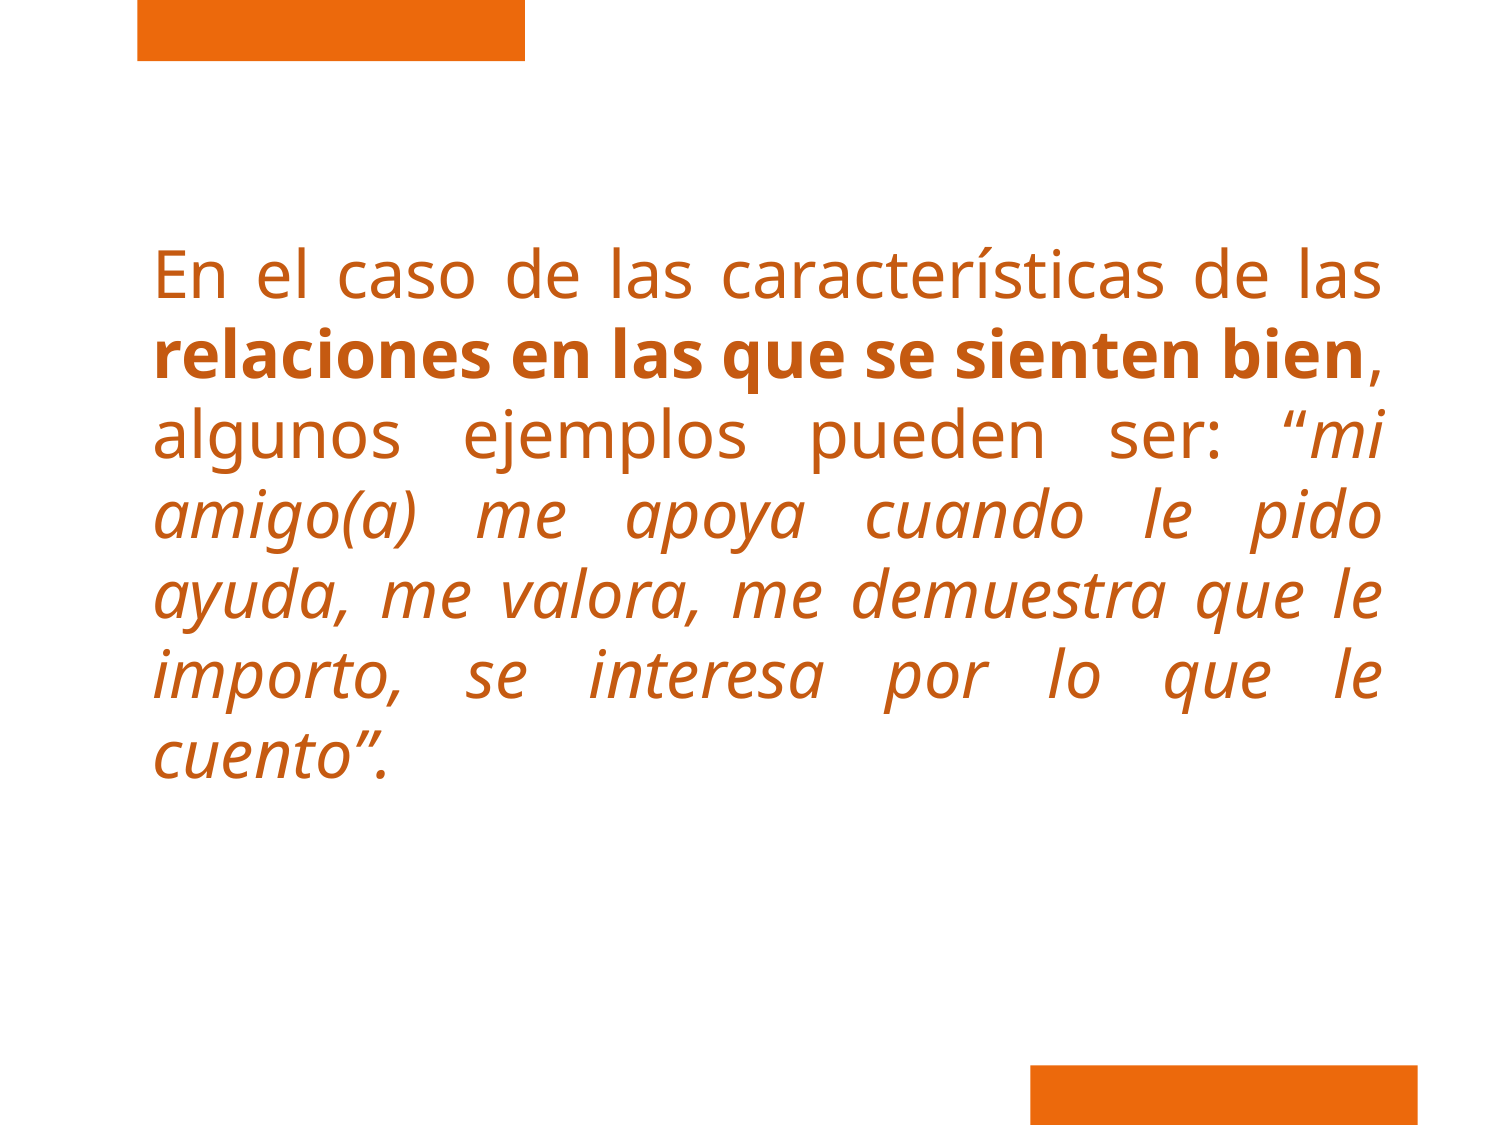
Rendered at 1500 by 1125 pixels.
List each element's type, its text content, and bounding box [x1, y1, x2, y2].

text_box [137, 0, 525, 62]
text_box En el caso de las características de las relaciones en las que se sienten bien, algunos ejemplos pueden ser: “mi amigo(a) me apoya cuando le pido ayuda, me valora, me demuestra que le importo, se interesa por lo que le cuento”. [137, 224, 1400, 860]
text_box [1030, 1065, 1418, 1125]
